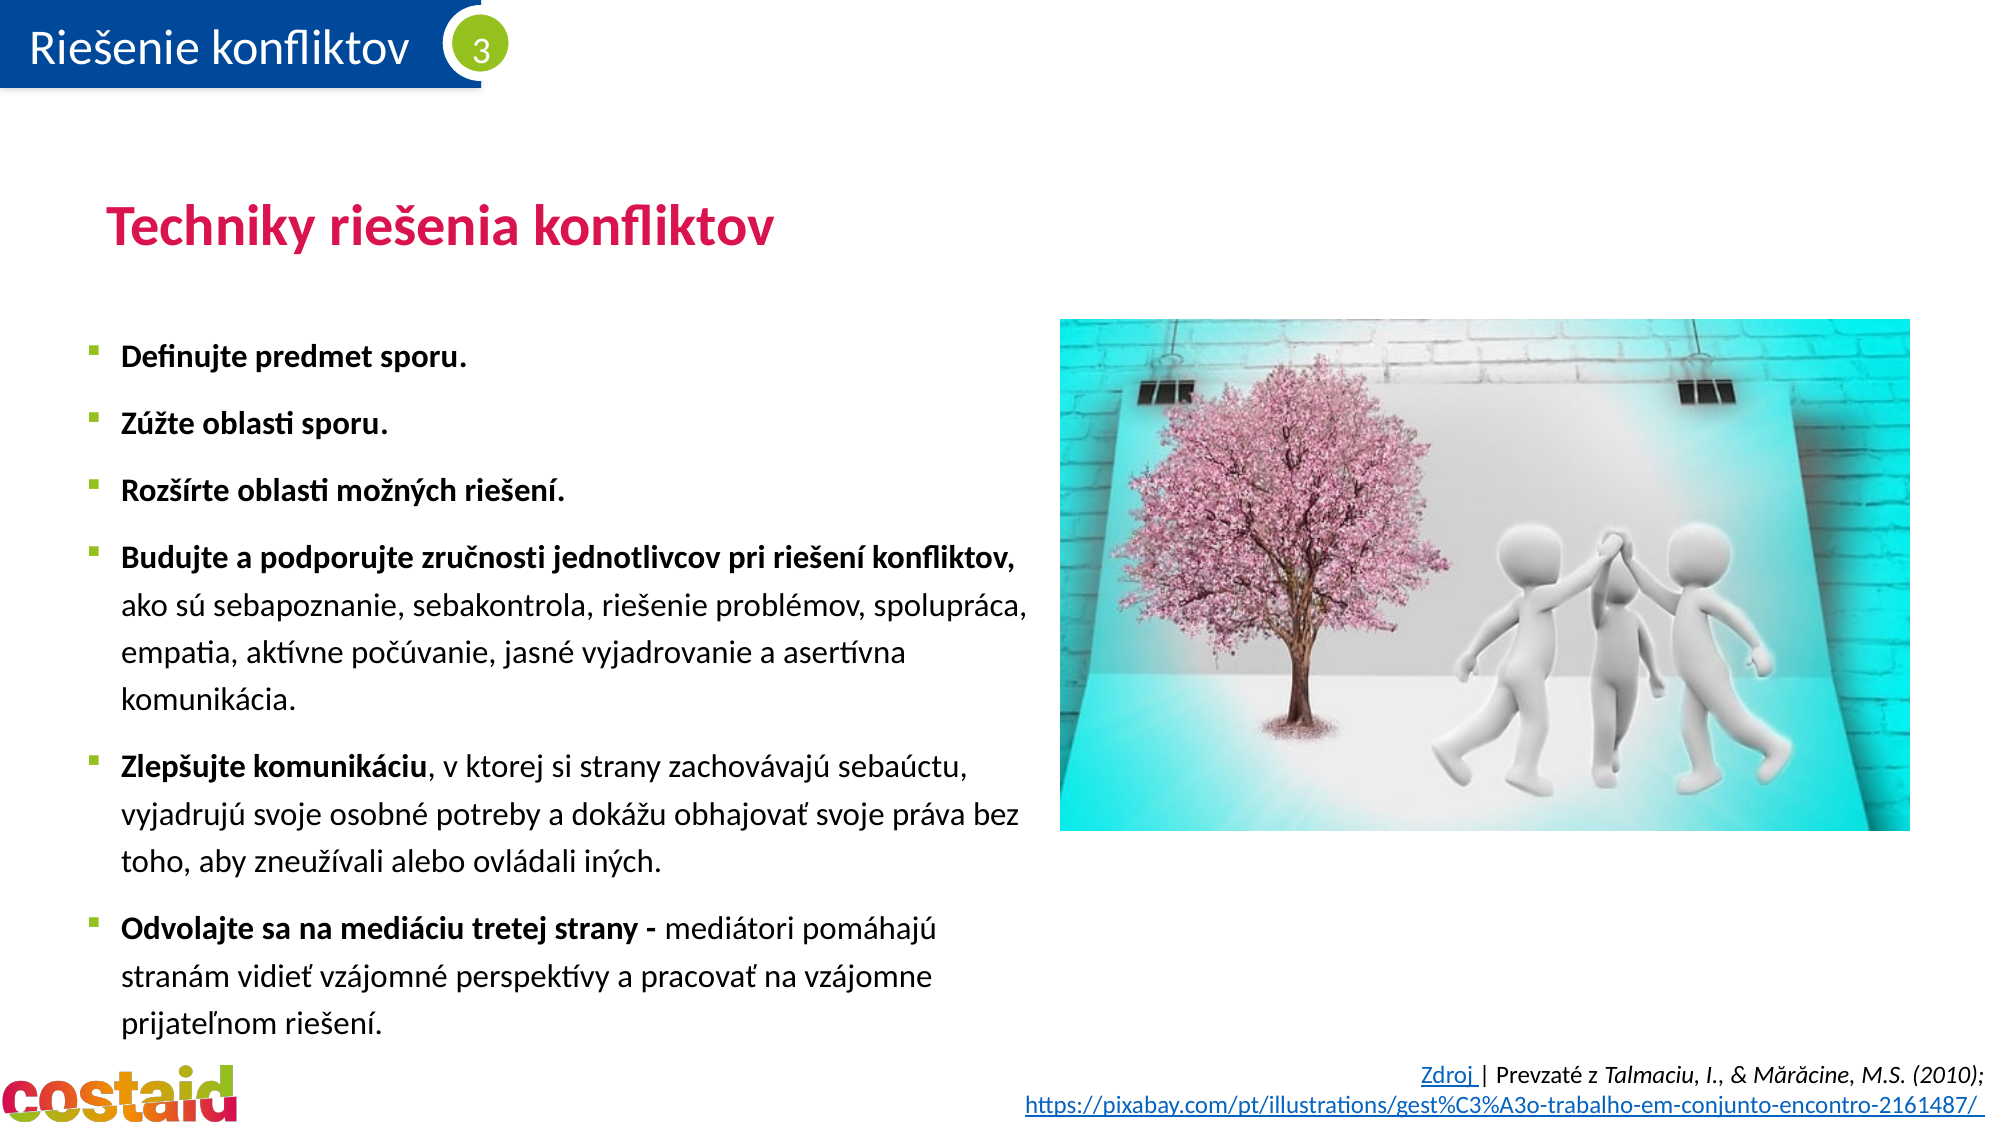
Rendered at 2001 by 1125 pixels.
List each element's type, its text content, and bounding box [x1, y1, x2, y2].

title Techniky riešenia konfliktov [91, 177, 1961, 276]
list Definujte predmet sporu. Zúžte oblasti sporu. Rozšírte oblasti možných riešení. Budujte a podporujte zručnosti jednotlivcov pri riešení konfliktov, ako sú sebapoznanie, sebakontrola, riešenie problémov, spolupráca, empatia, aktívne počúvanie, jasné vyjadrovanie a asertívna komunikácia. Zlepšujte komunikáciu, v ktorej si strany zachovávajú sebaúctu, vyjadrujú svoje osobné potreby a dokážu obhajovať svoje práva bez toho, aby zneužívali alebo ovládali iných. Odvolajte sa na mediáciu tretej strany - mediátori pomáhajú stranám vidieť vzájomné perspektívy a pracovať na vzájomne prijateľnom riešení. [71, 319, 1061, 1052]
picture [0, 1065, 267, 1125]
text_box Zdroj | Prevzaté z Talmaciu, I., & Mărăcine, M.S. (2010); https://pixabay.com/pt/illustrations/gest%C3%A3o-trabalho-em-conjunto-encontro-2161487/ [561, 1051, 2000, 1125]
picture [1060, 318, 1910, 831]
